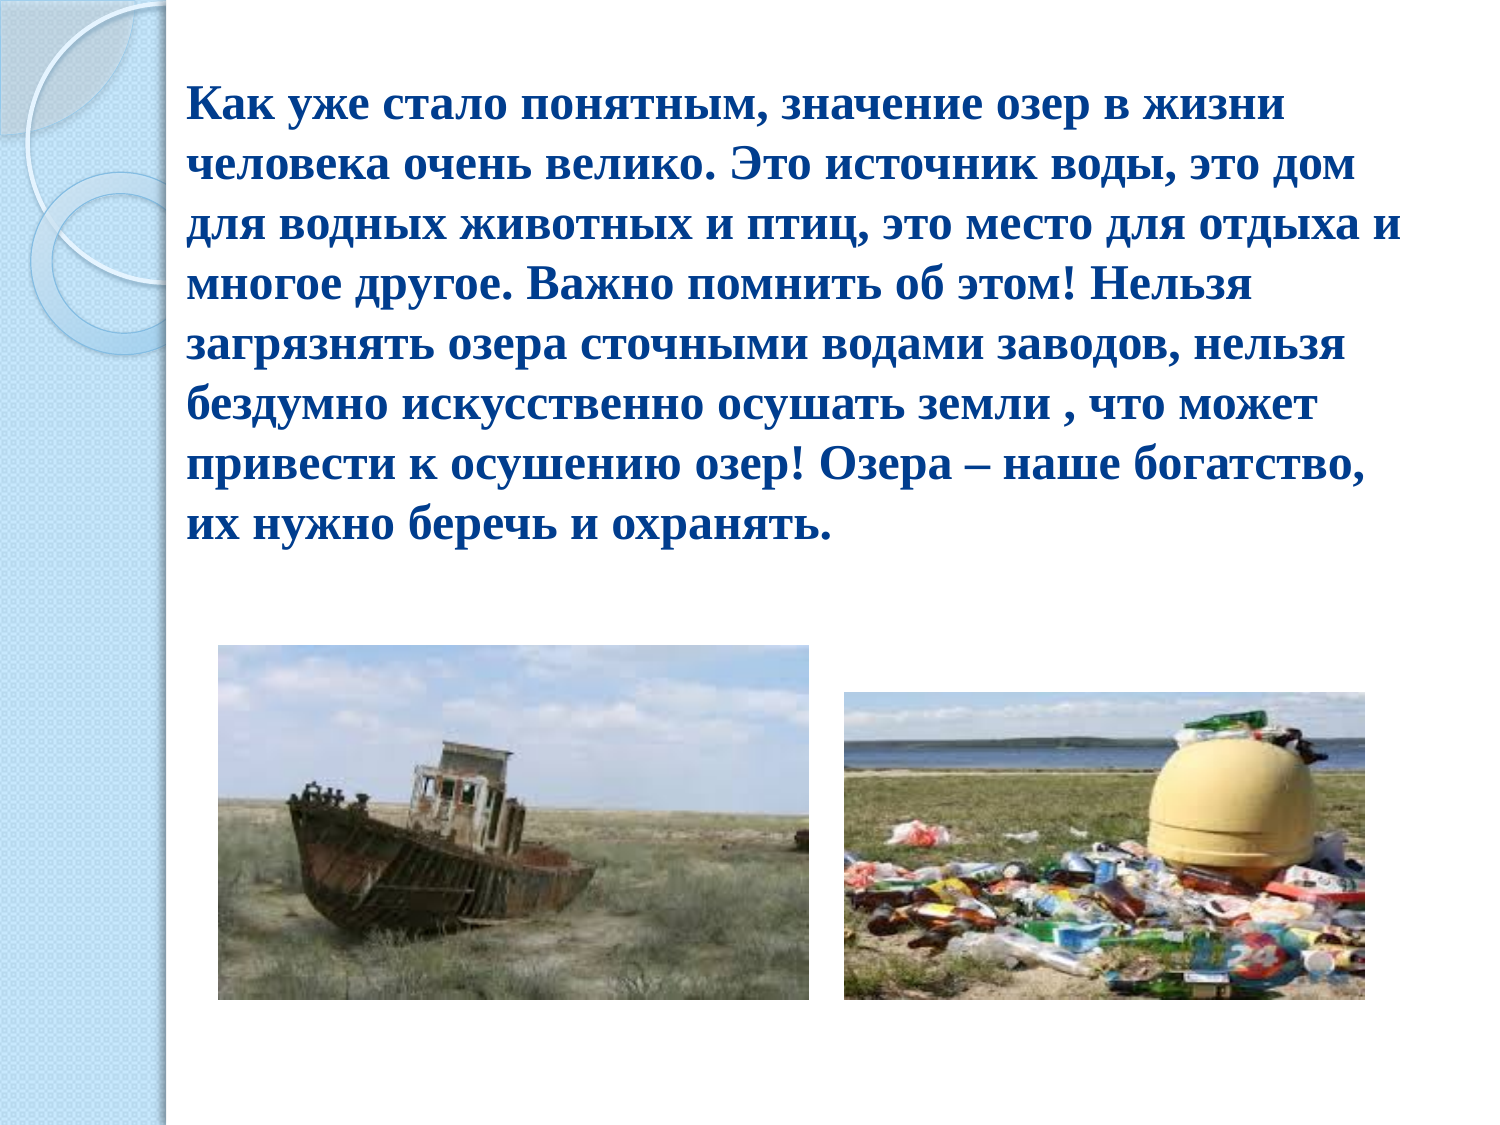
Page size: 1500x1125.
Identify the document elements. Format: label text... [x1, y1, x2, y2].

title Как уже стало понятным, значение озер в жизни человека очень велико. Это источник воды, это дом для водных животных и птиц, это место для отдыха и многое другое. Важно помнить об этом! Нельзя загрязнять озера сточными водами заводов, нельзя бездумно искусственно осушать земли , что может привести к осушению озер! Озера – наше богатство, их нужно беречь и охранять. [171, 45, 1425, 575]
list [218, 644, 810, 1000]
picture [844, 692, 1365, 1000]
